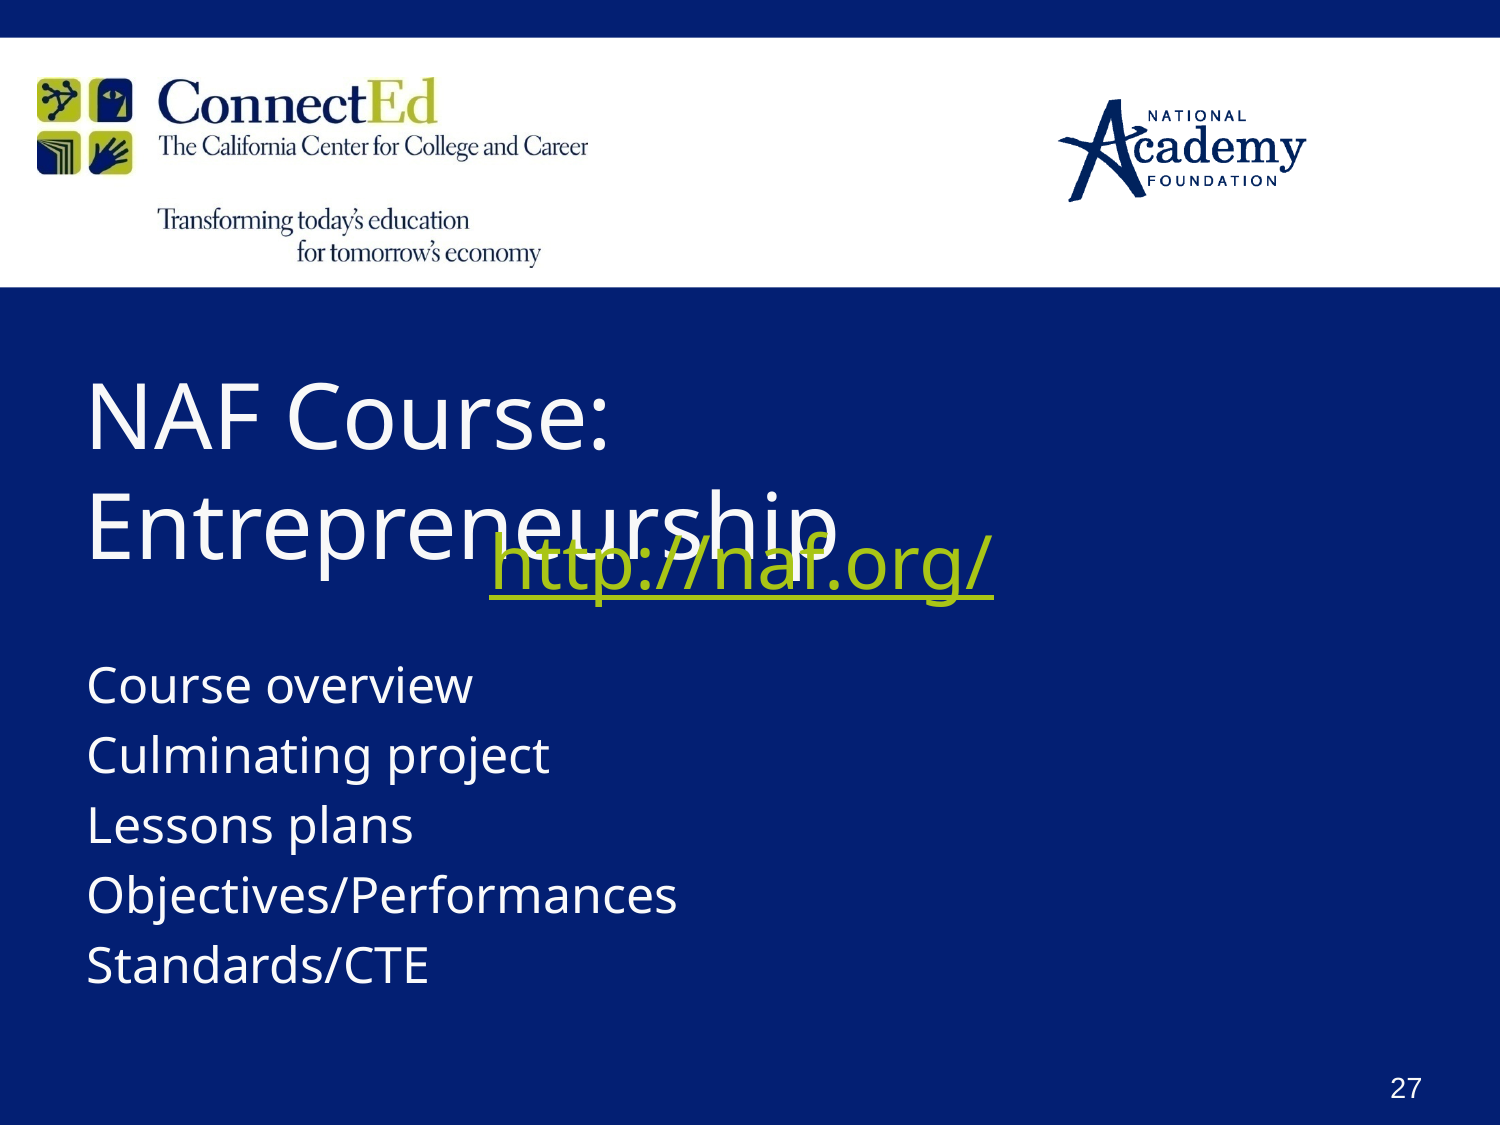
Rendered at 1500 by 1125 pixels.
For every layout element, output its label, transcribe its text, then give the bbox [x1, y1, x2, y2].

text_box http://naf.org/ [65, 507, 1418, 624]
picture [37, 77, 588, 268]
picture [993, 45, 1399, 270]
slide_number 27 [1375, 1061, 1500, 1103]
subtitle Course overview Culminating project Lessons plans Objectives/Performances Standards/CTE [71, 646, 1421, 1006]
title NAF Course: Entrepreneurship [69, 349, 1404, 507]
